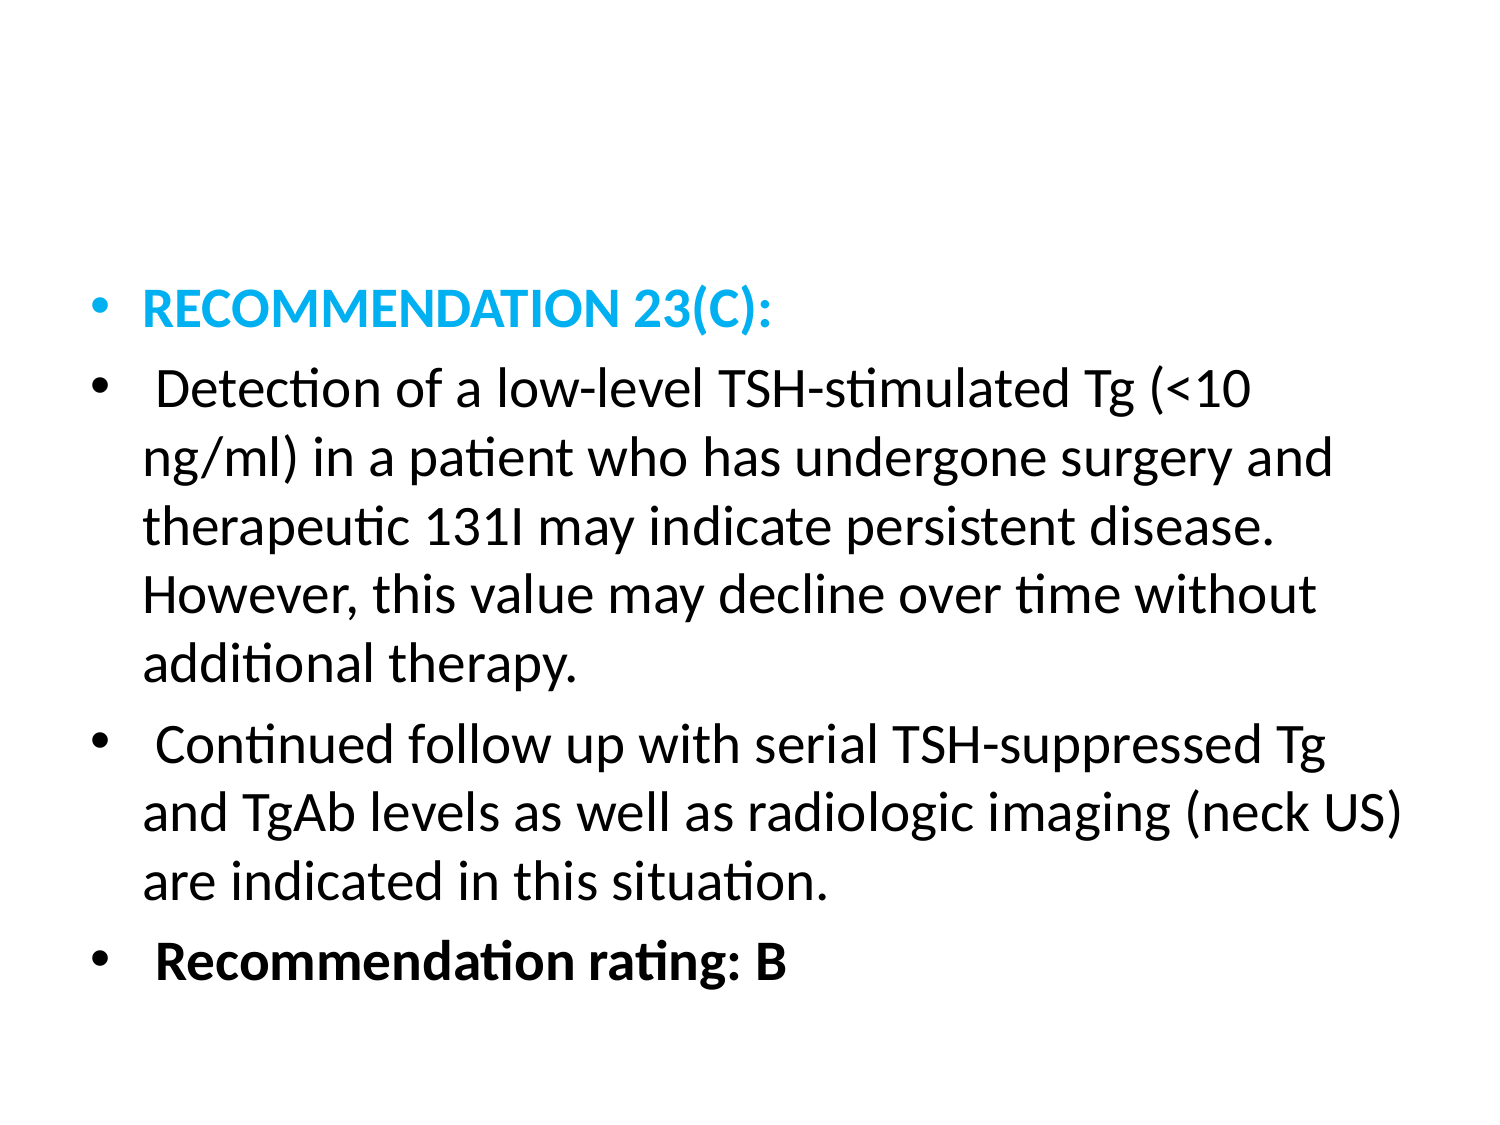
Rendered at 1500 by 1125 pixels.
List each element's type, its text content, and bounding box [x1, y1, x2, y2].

list RECOMMENDATION 23(C): Detection of a low-level TSH-stimulated Tg (<10 ng/ml) in a patient who has undergone surgery and therapeutic 131I may indicate persistent disease. However, this value may decline over time without additional therapy. Continued follow up with serial TSH-suppressed Tg and TgAb levels as well as radiologic imaging (neck US) are indicated in this situation. Recommendation rating: B [75, 262, 1425, 1005]
